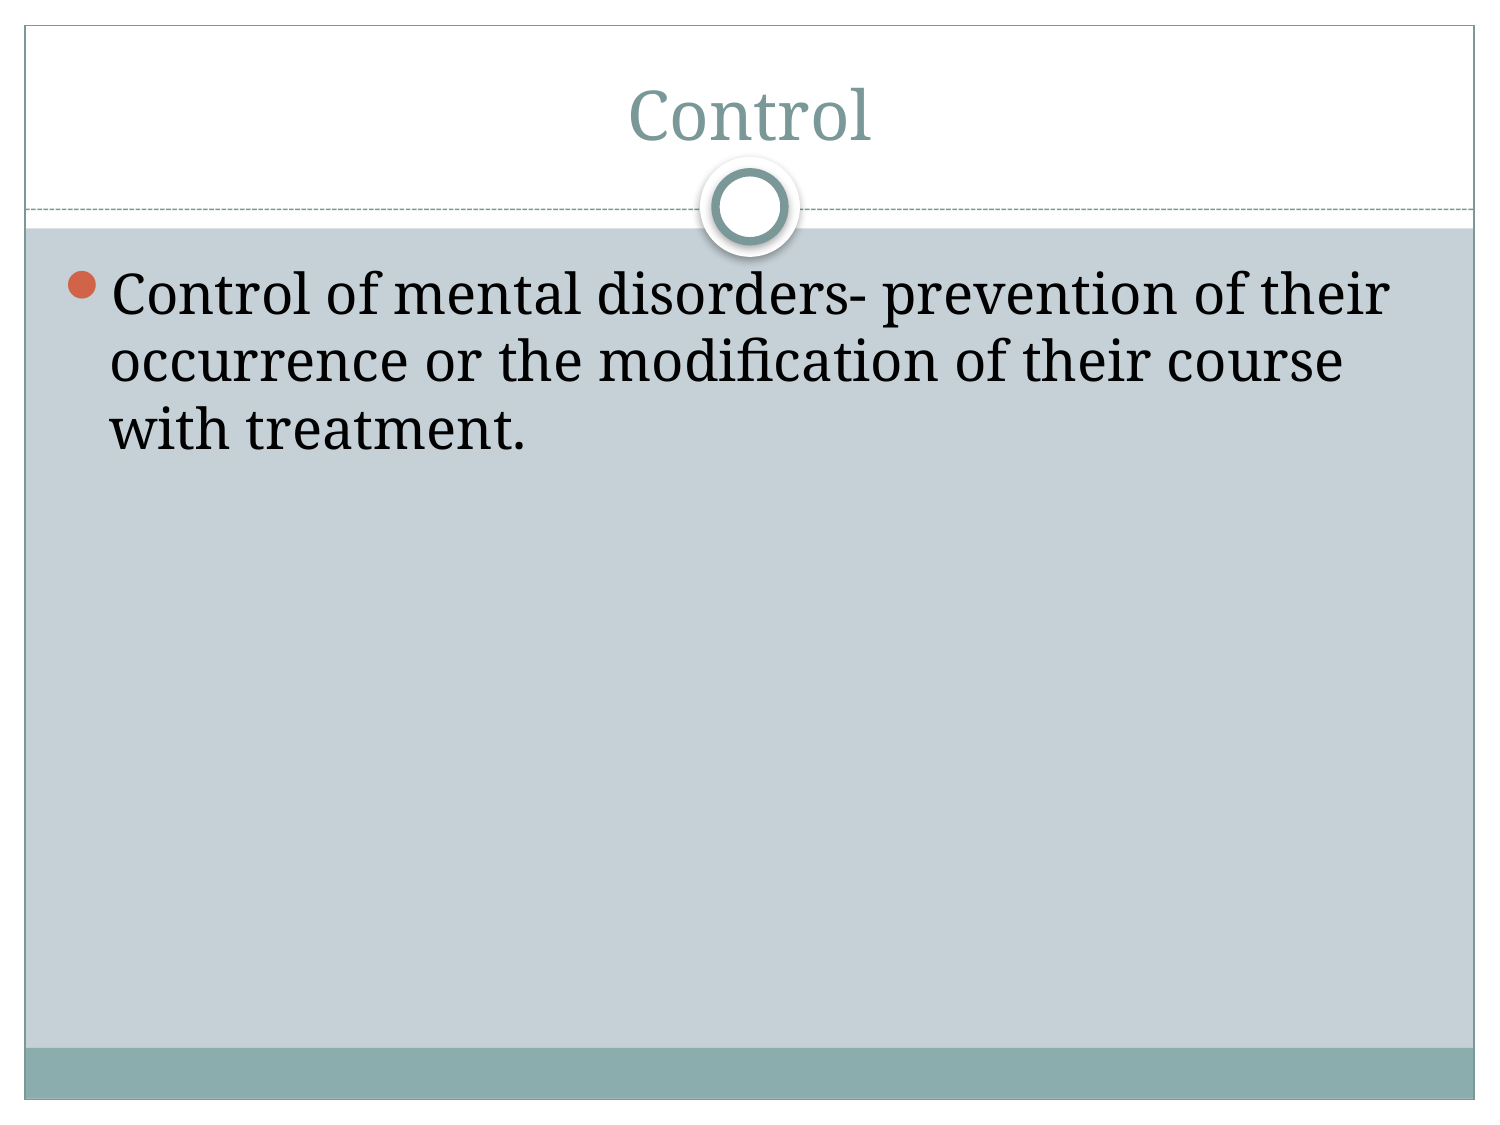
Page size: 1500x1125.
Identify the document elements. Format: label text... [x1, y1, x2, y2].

list Control of mental disorders- prevention of their occurrence or the modification of their course with treatment. [49, 250, 1445, 1001]
title Control [49, 37, 1450, 162]
